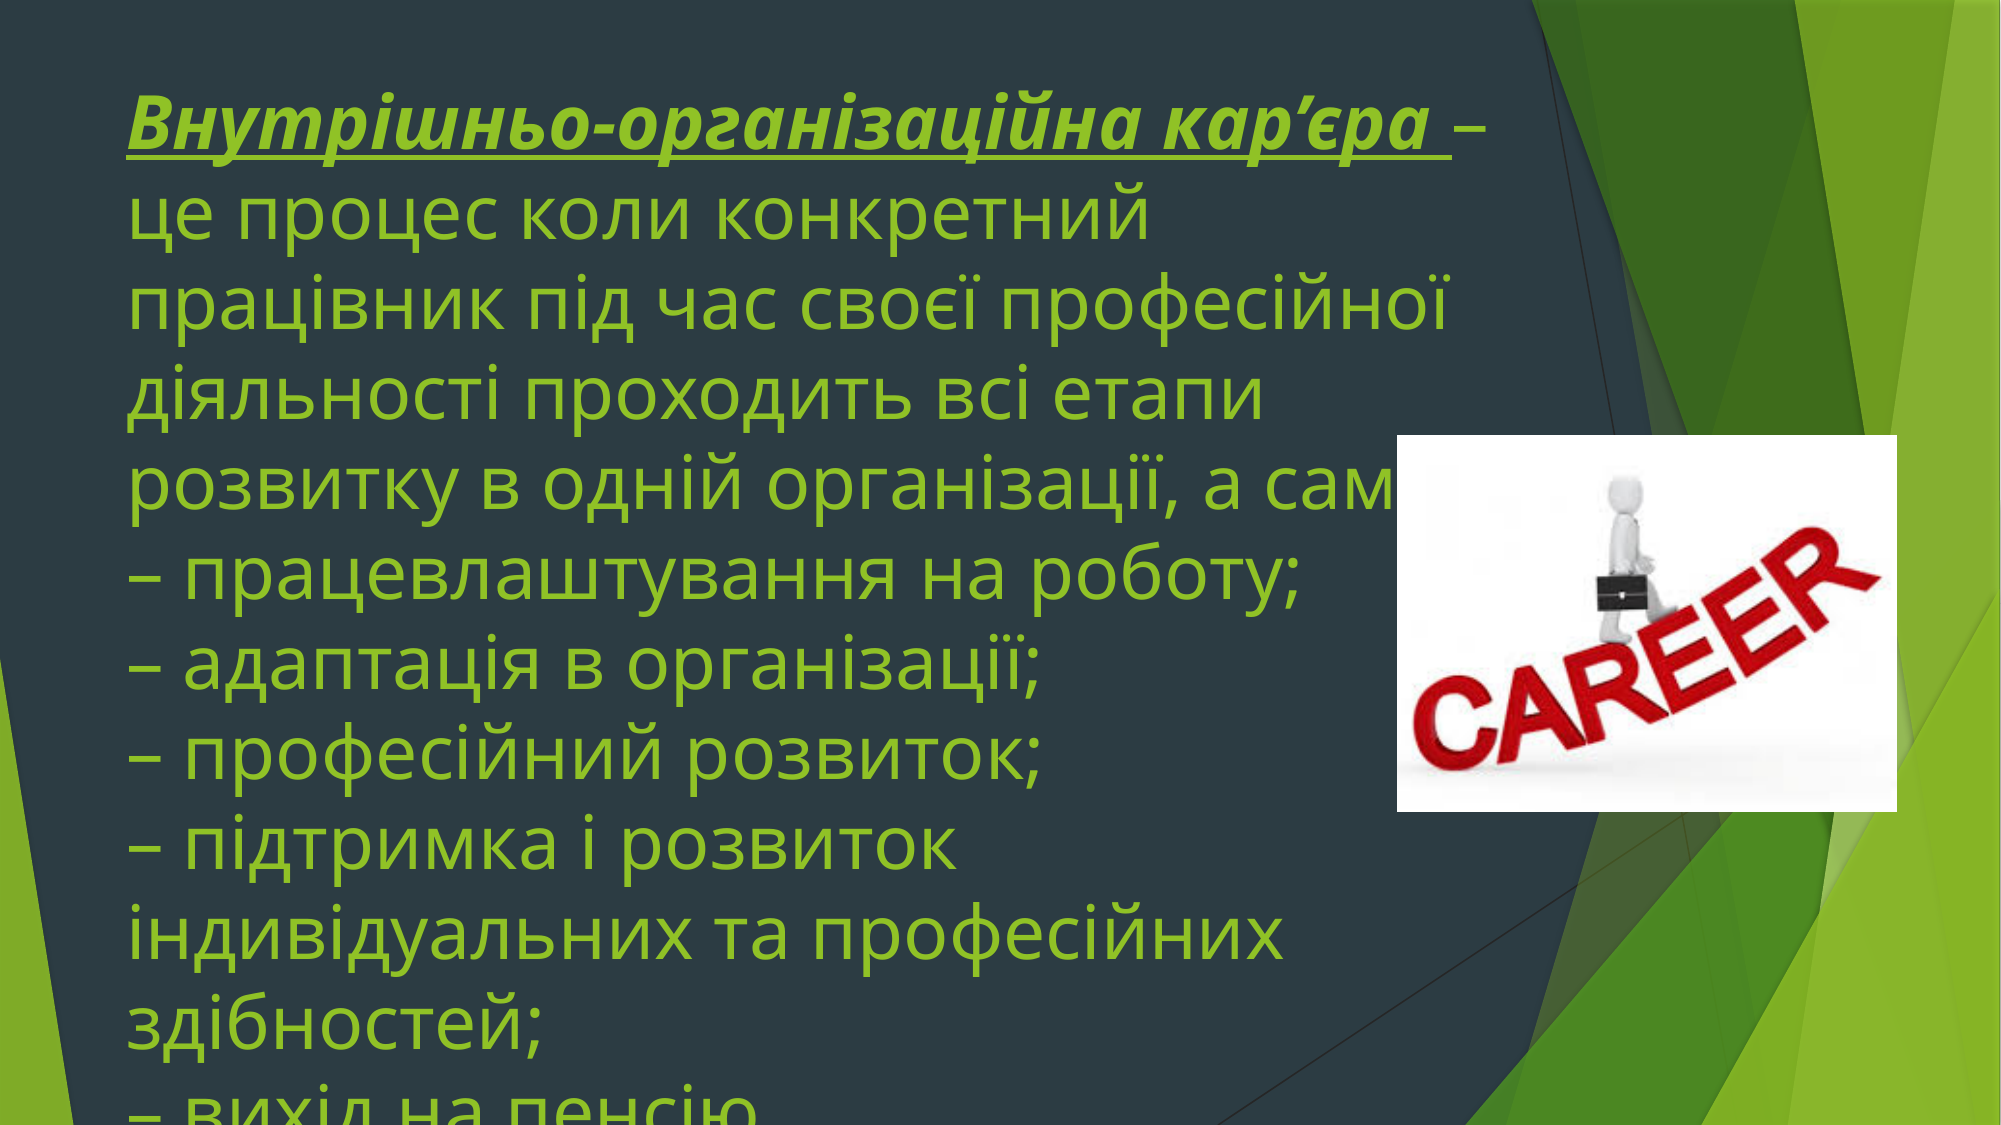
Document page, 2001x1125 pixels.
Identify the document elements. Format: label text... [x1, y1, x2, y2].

picture [1397, 434, 1897, 812]
title Внутрішньо-організаційна кар’єра – це процес коли конкретний працівник під час своєї професійної діяльності проходить всі етапи розвитку в одній організації, а саме: – працевлаштування на роботу; – адаптація в організації; – професійний розвиток; – підтримка і розвиток індивідуальних та професійних здібностей; – вихід на пенсію. [111, 66, 1552, 812]
